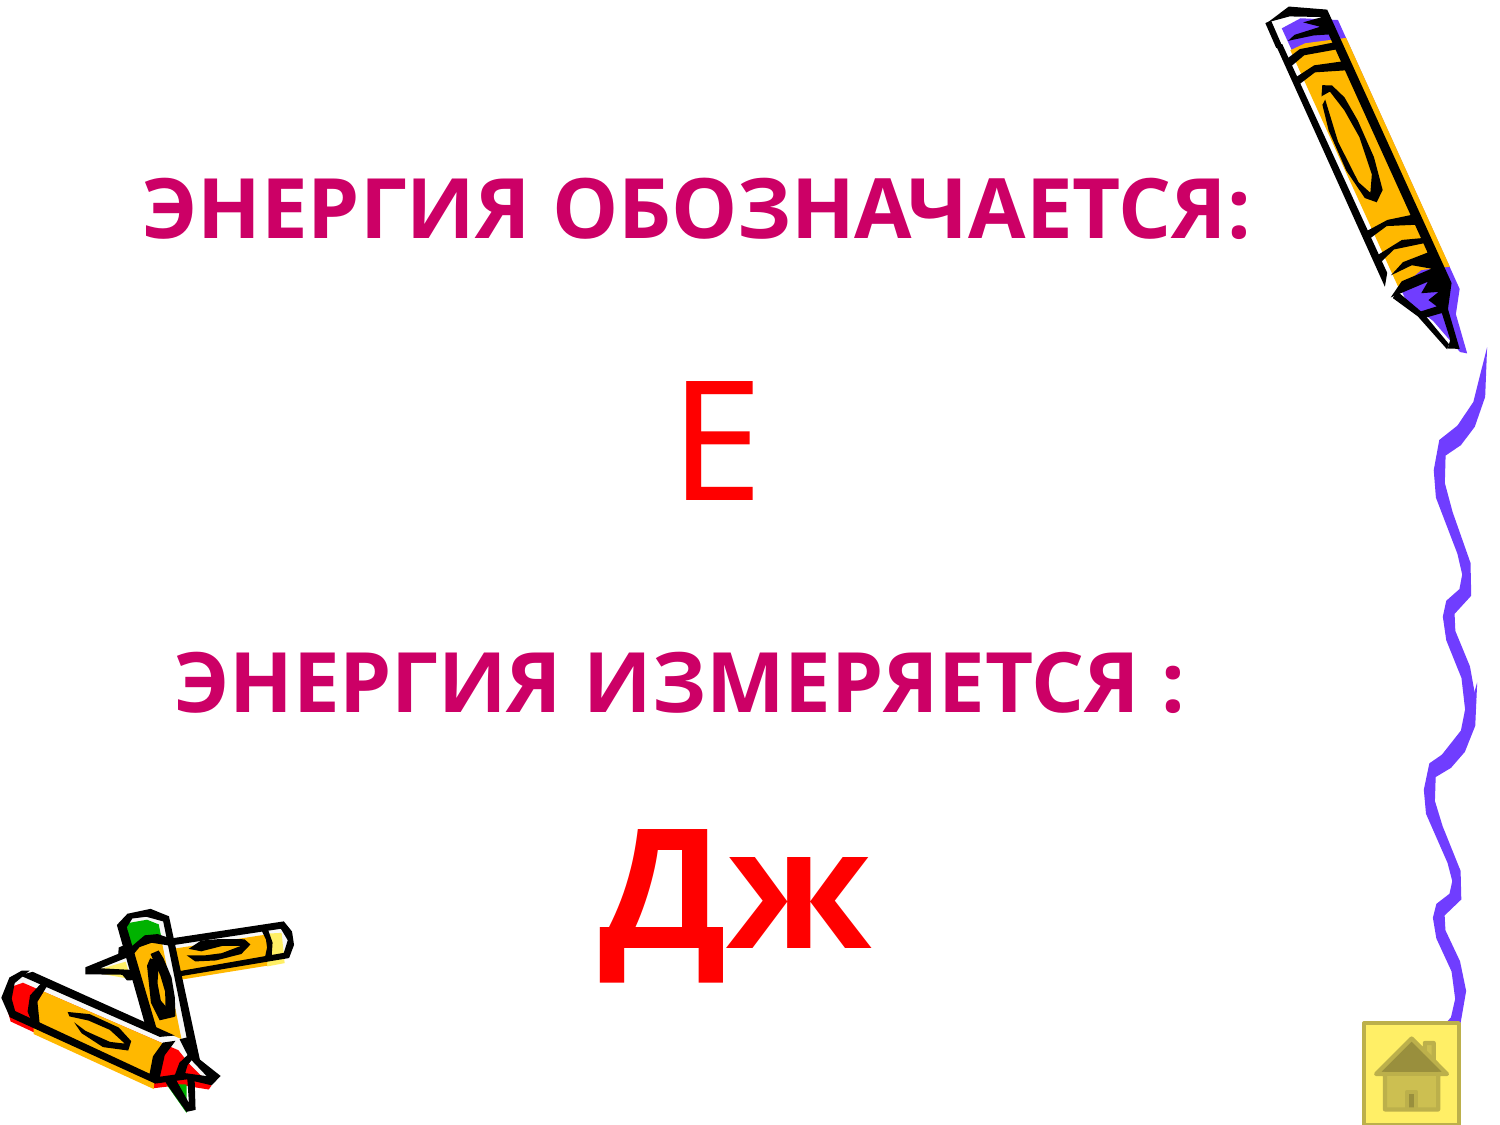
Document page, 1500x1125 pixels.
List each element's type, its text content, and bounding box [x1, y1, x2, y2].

text_box [549, 361, 1093, 577]
text_box E [655, 326, 798, 541]
text_box [1362, 1021, 1461, 1125]
text_box ЭНЕРГИЯ ИЗМЕРЯЕТСЯ : [159, 621, 1329, 737]
title ЭНЕРГИЯ ОБОЗНАЧАЕТСЯ: [111, 0, 1282, 263]
text_box Дж [584, 774, 1022, 990]
